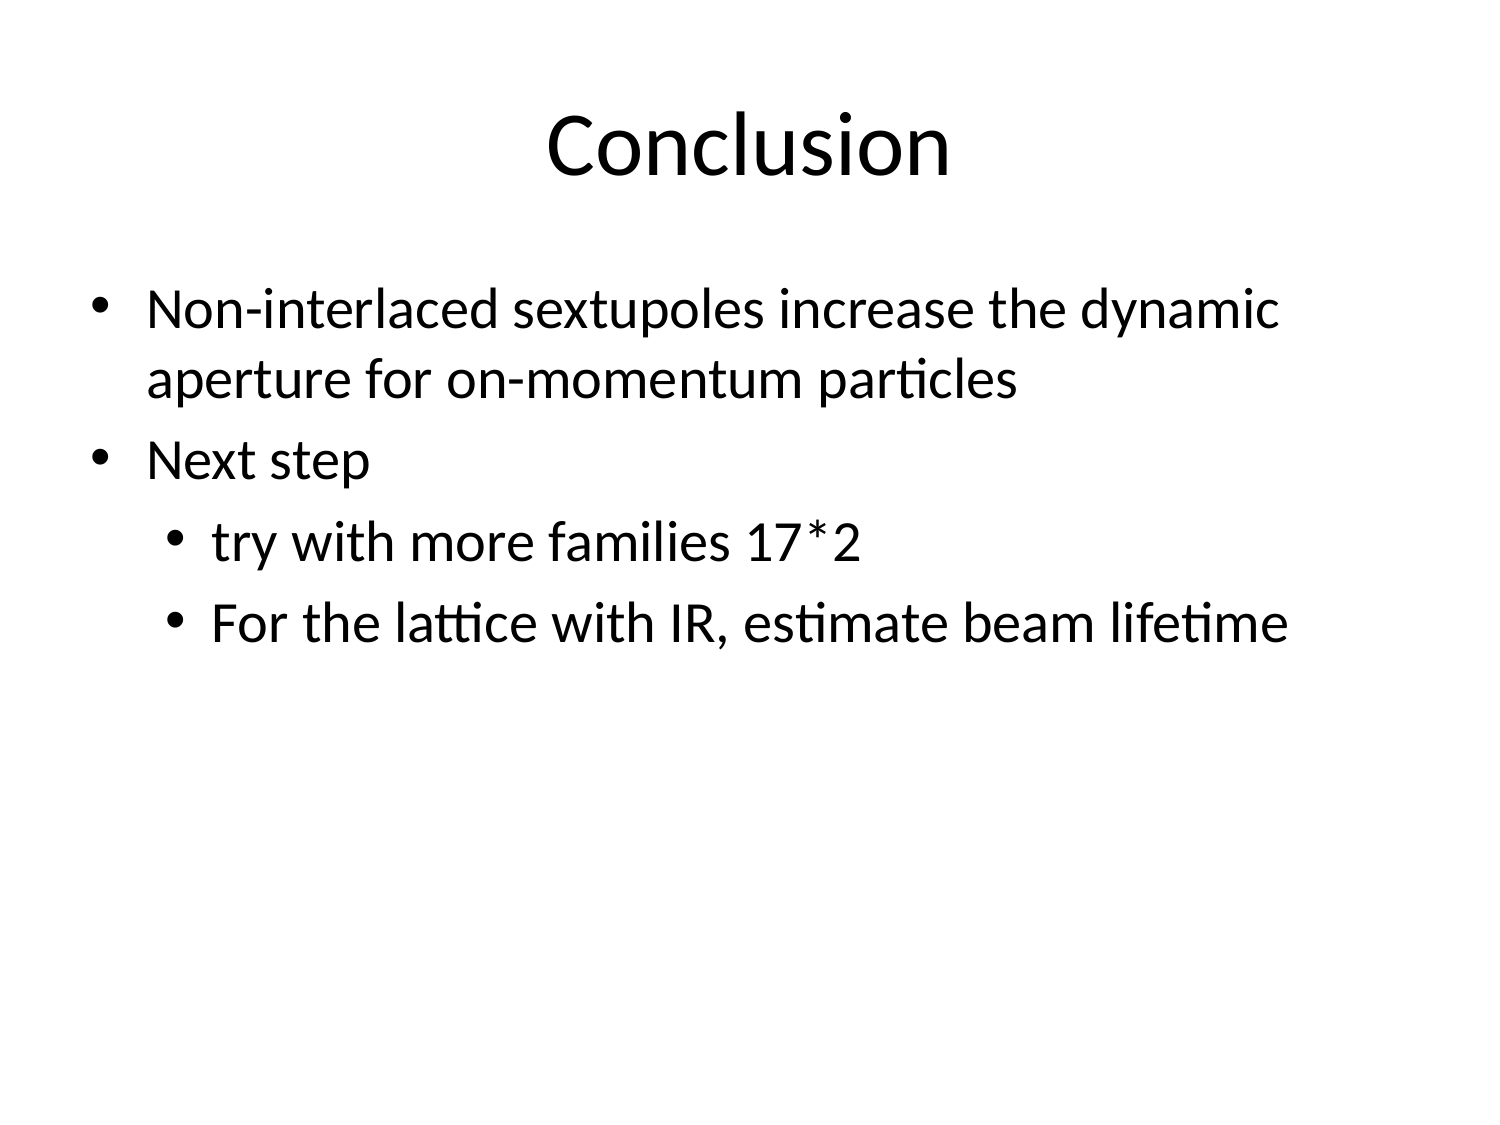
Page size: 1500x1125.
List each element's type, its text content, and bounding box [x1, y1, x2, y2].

list Non-interlaced sextupoles increase the dynamic aperture for on-momentum particles Next step try with more families 17*2 For the lattice with IR, estimate beam lifetime [75, 262, 1425, 1005]
title Conclusion [75, 45, 1425, 233]
